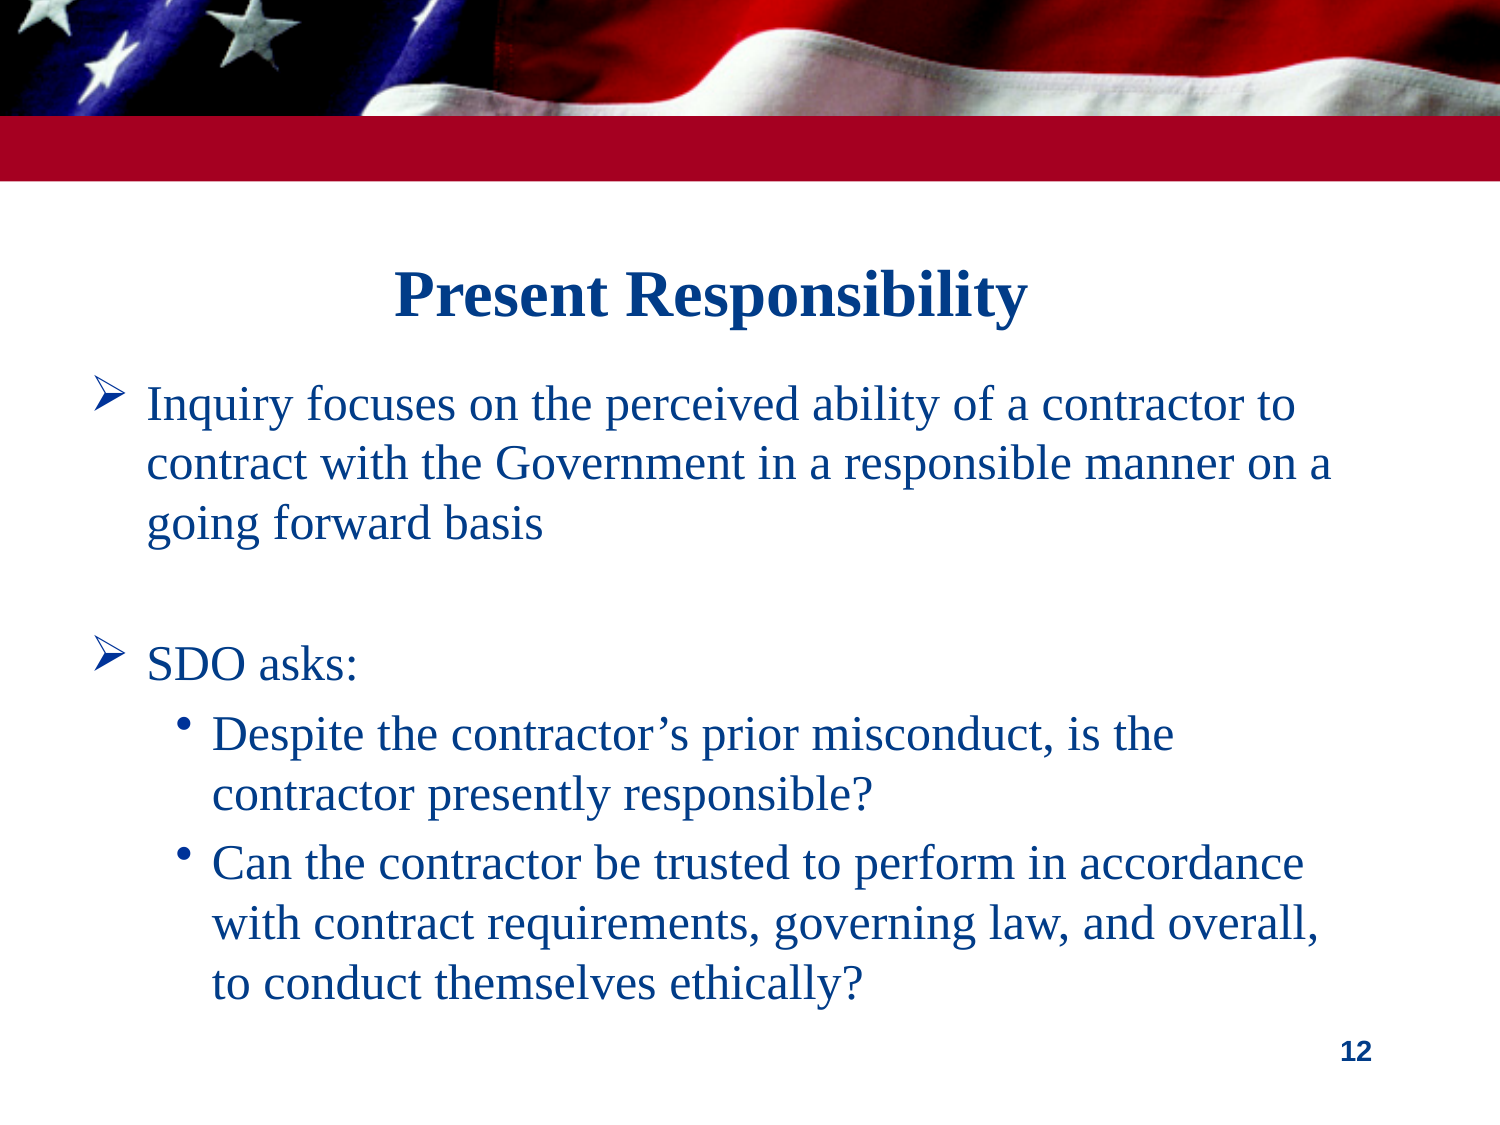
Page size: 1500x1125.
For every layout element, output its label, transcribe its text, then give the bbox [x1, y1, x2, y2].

title Present Responsibility [74, 242, 1350, 339]
slide_number 12 [1074, 1024, 1388, 1101]
picture [0, 0, 1500, 116]
list Inquiry focuses on the perceived ability of a contractor to contract with the Government in a responsible manner on a going forward basis SDO asks: Despite the contractor’s prior misconduct, is the contractor presently responsible? Can the contractor be trusted to perform in accordance with contract requirements, governing law, and overall, to conduct themselves ethically? [74, 362, 1350, 863]
